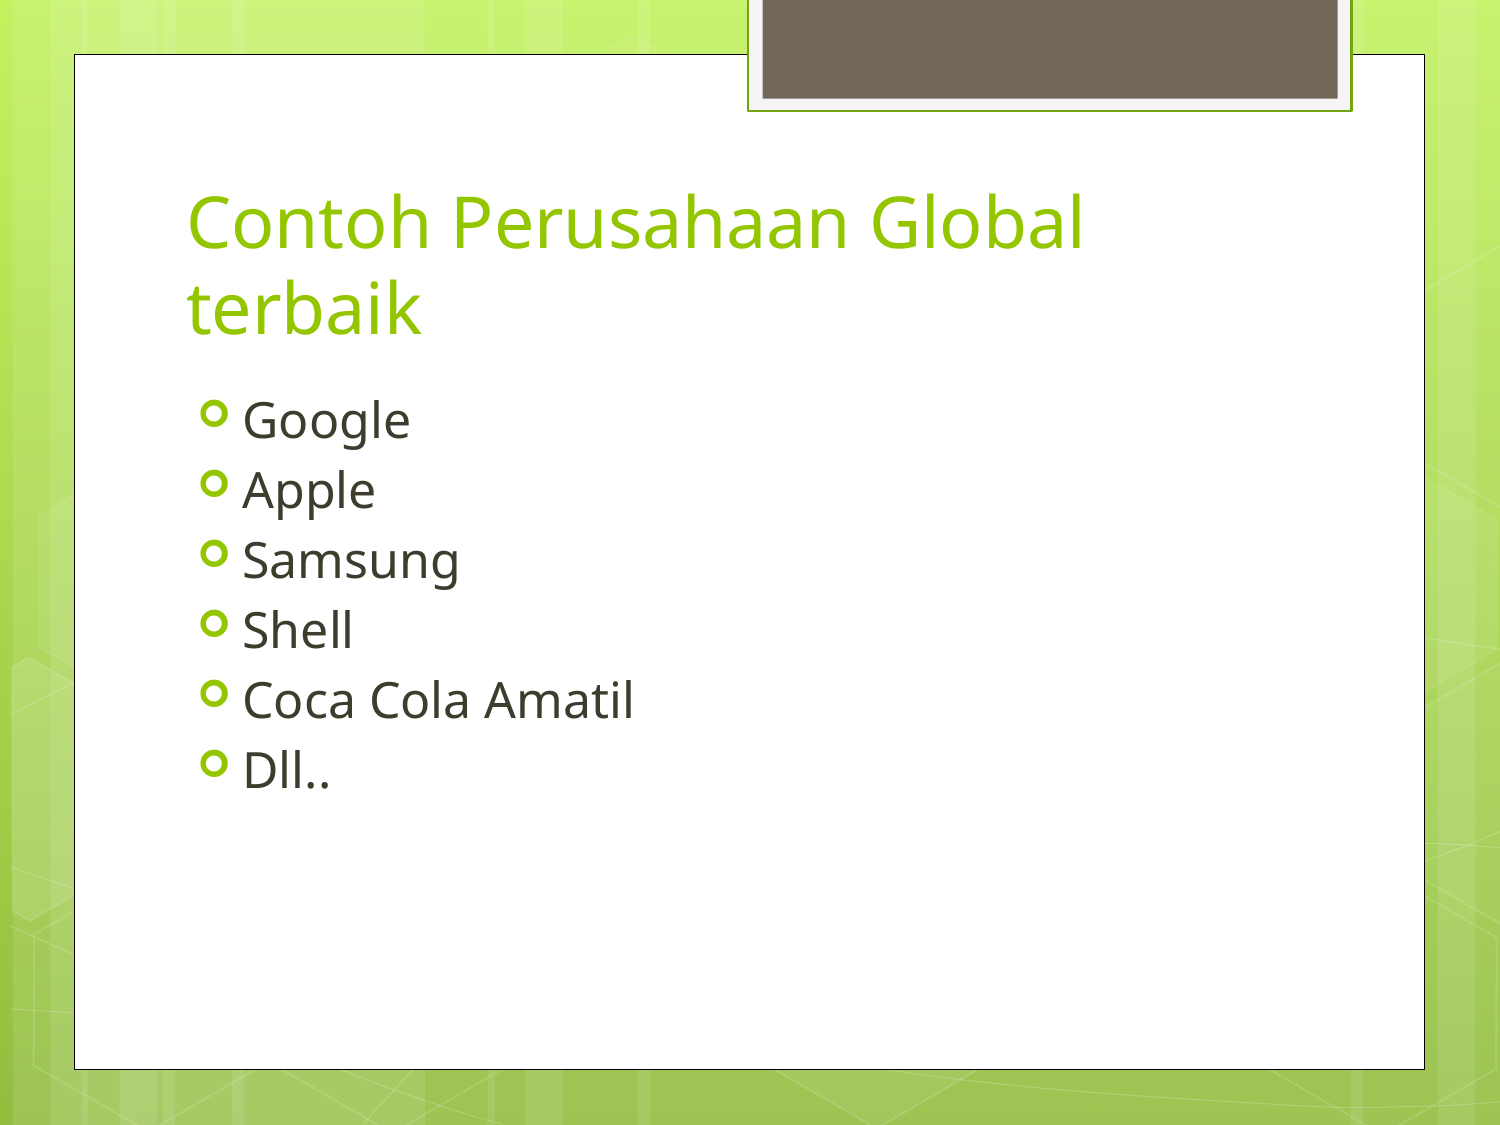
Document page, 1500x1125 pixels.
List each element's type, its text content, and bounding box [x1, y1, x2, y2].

title Contoh Perusahaan Global terbaik [171, 168, 1324, 357]
list Google Apple Samsung Shell Coca Cola Amatil Dll.. [171, 381, 1283, 957]
